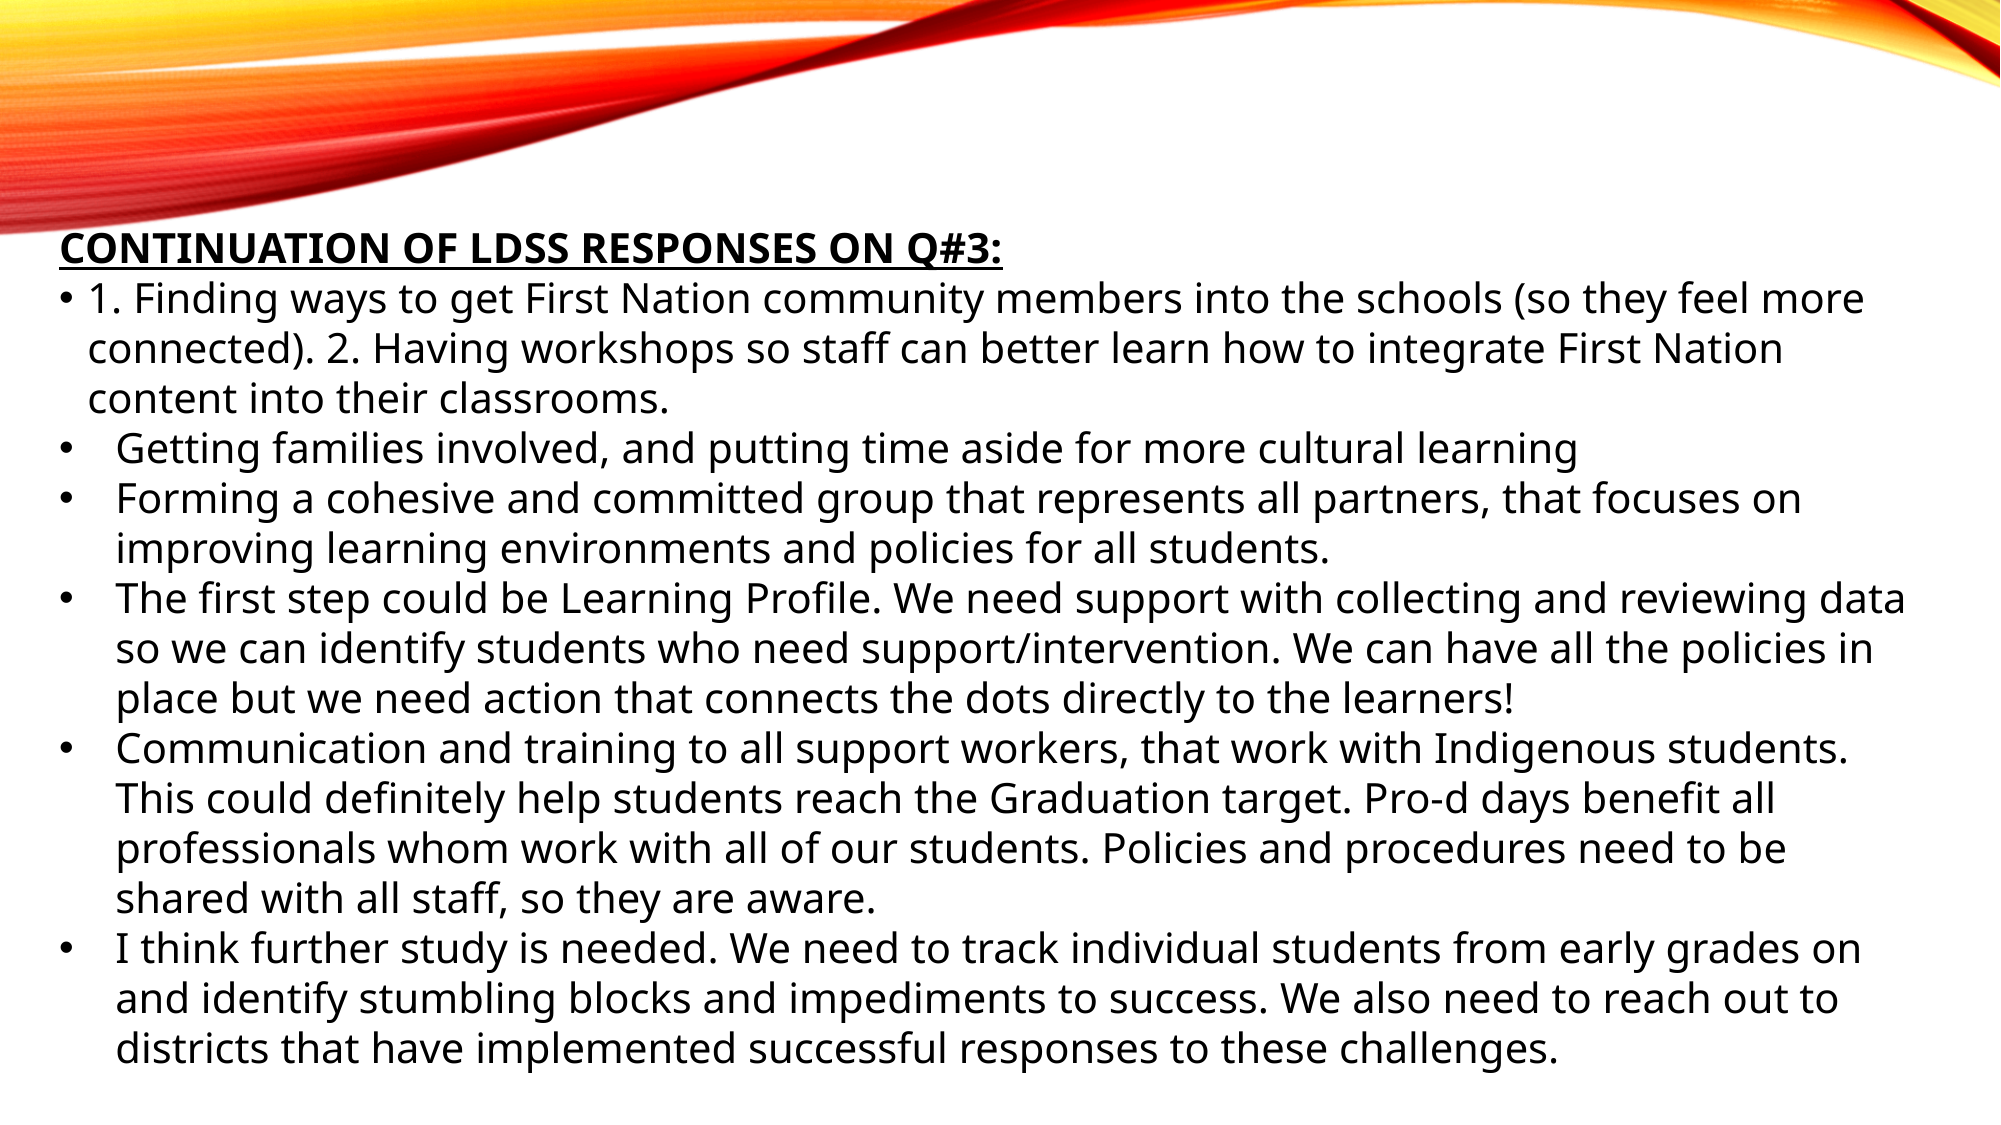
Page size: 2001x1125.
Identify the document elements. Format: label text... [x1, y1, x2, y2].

text_box CONTINUATION OF LDSS RESPONSES ON Q#3: 1. Finding ways to get First Nation community members into the schools (so they feel more connected). 2. Having workshops so staff can better learn how to integrate First Nation content into their classrooms. Getting families involved, and putting time aside for more cultural learning Forming a cohesive and committed group that represents all partners, that focuses on improving learning environments and policies for all students. The first step could be Learning Profile. We need support with collecting and reviewing data so we can identify students who need support/intervention. We can have all the policies in place but we need action that connects the dots directly to the learners! Communication and training to all support workers, that work with Indigenous students. This could definitely help students reach the Graduation target. Pro-d days benefit all professionals whom work with all of our students. Policies and procedures need to be shared with all staff, so they are aware. I think further study is needed. We need to track individual students from early grades on and identify stumbling blocks and impediments to success. We also need to reach out to districts that have implemented successful responses to these challenges. [44, 214, 1946, 1080]
picture [0, 0, 2000, 237]
